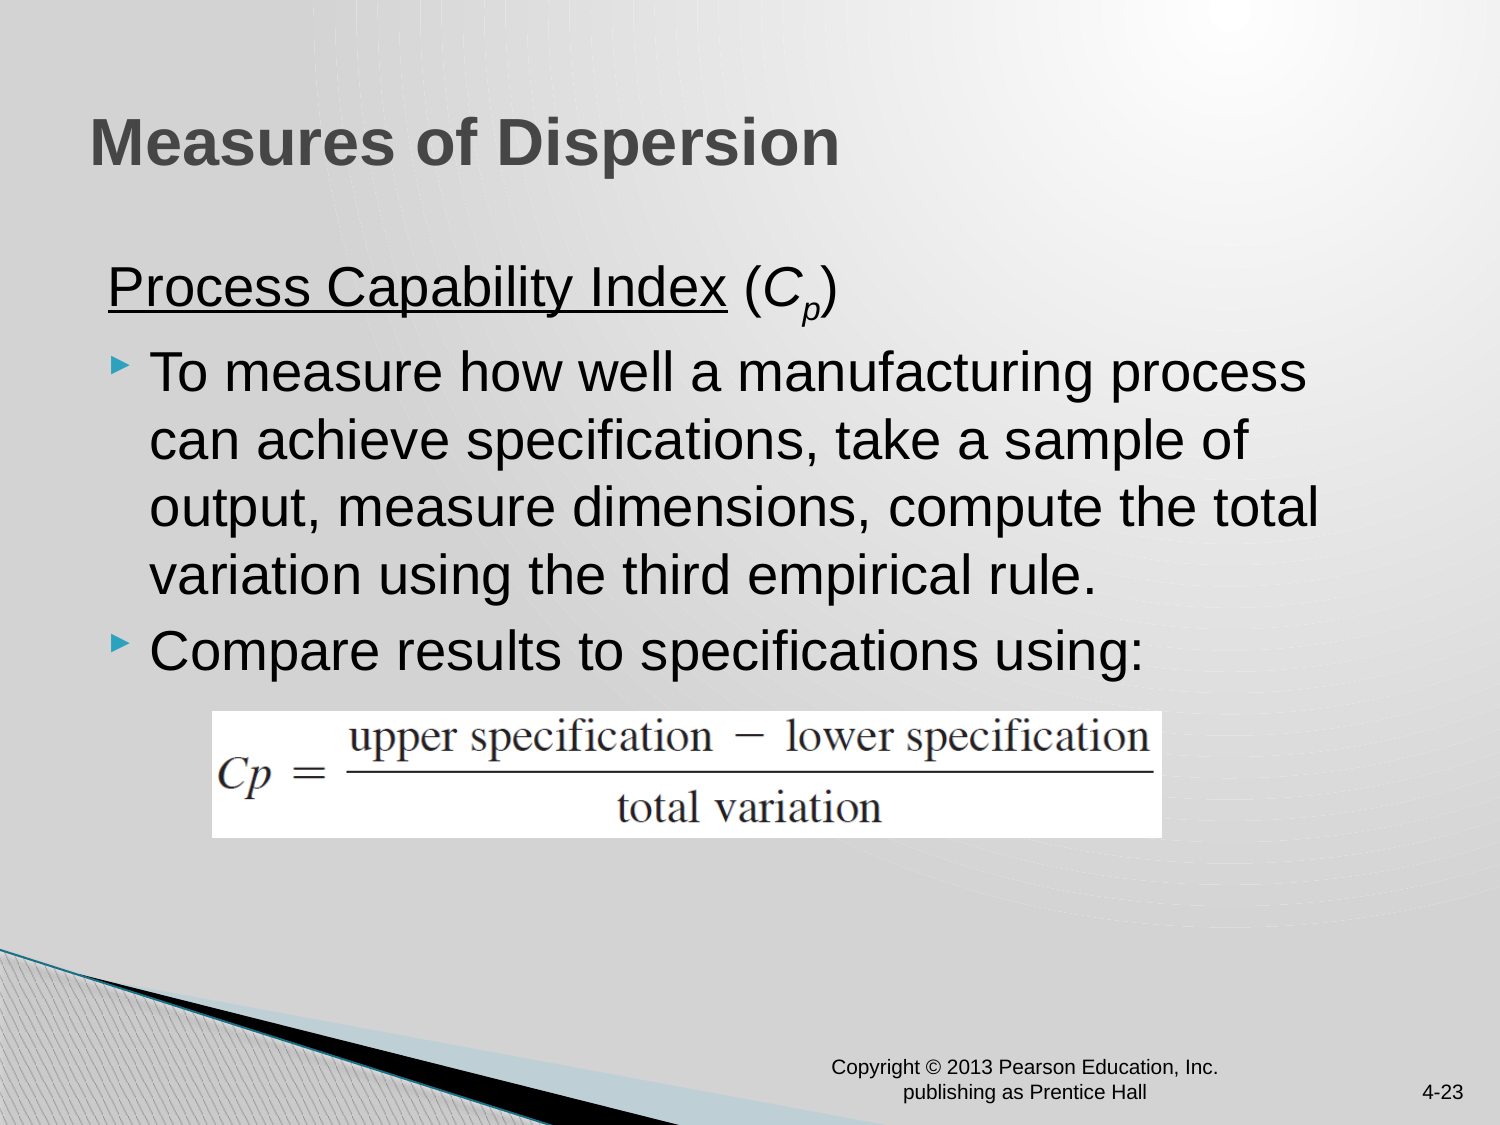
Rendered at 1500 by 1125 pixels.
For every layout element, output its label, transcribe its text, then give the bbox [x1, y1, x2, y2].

slide_number 4-23 [1362, 1051, 1479, 1112]
picture [212, 711, 1162, 839]
title Measures of Dispersion [75, 45, 1425, 233]
list Process Capability Index (Cp) To measure how well a manufacturing process can achieve specifications, take a sample of output, measure dimensions, compute the total variation using the third empirical rule. Compare results to specifications using: [74, 242, 1426, 986]
footer Copyright © 2013 Pearson Education, Inc. publishing as Prentice Hall [812, 1051, 1238, 1112]
